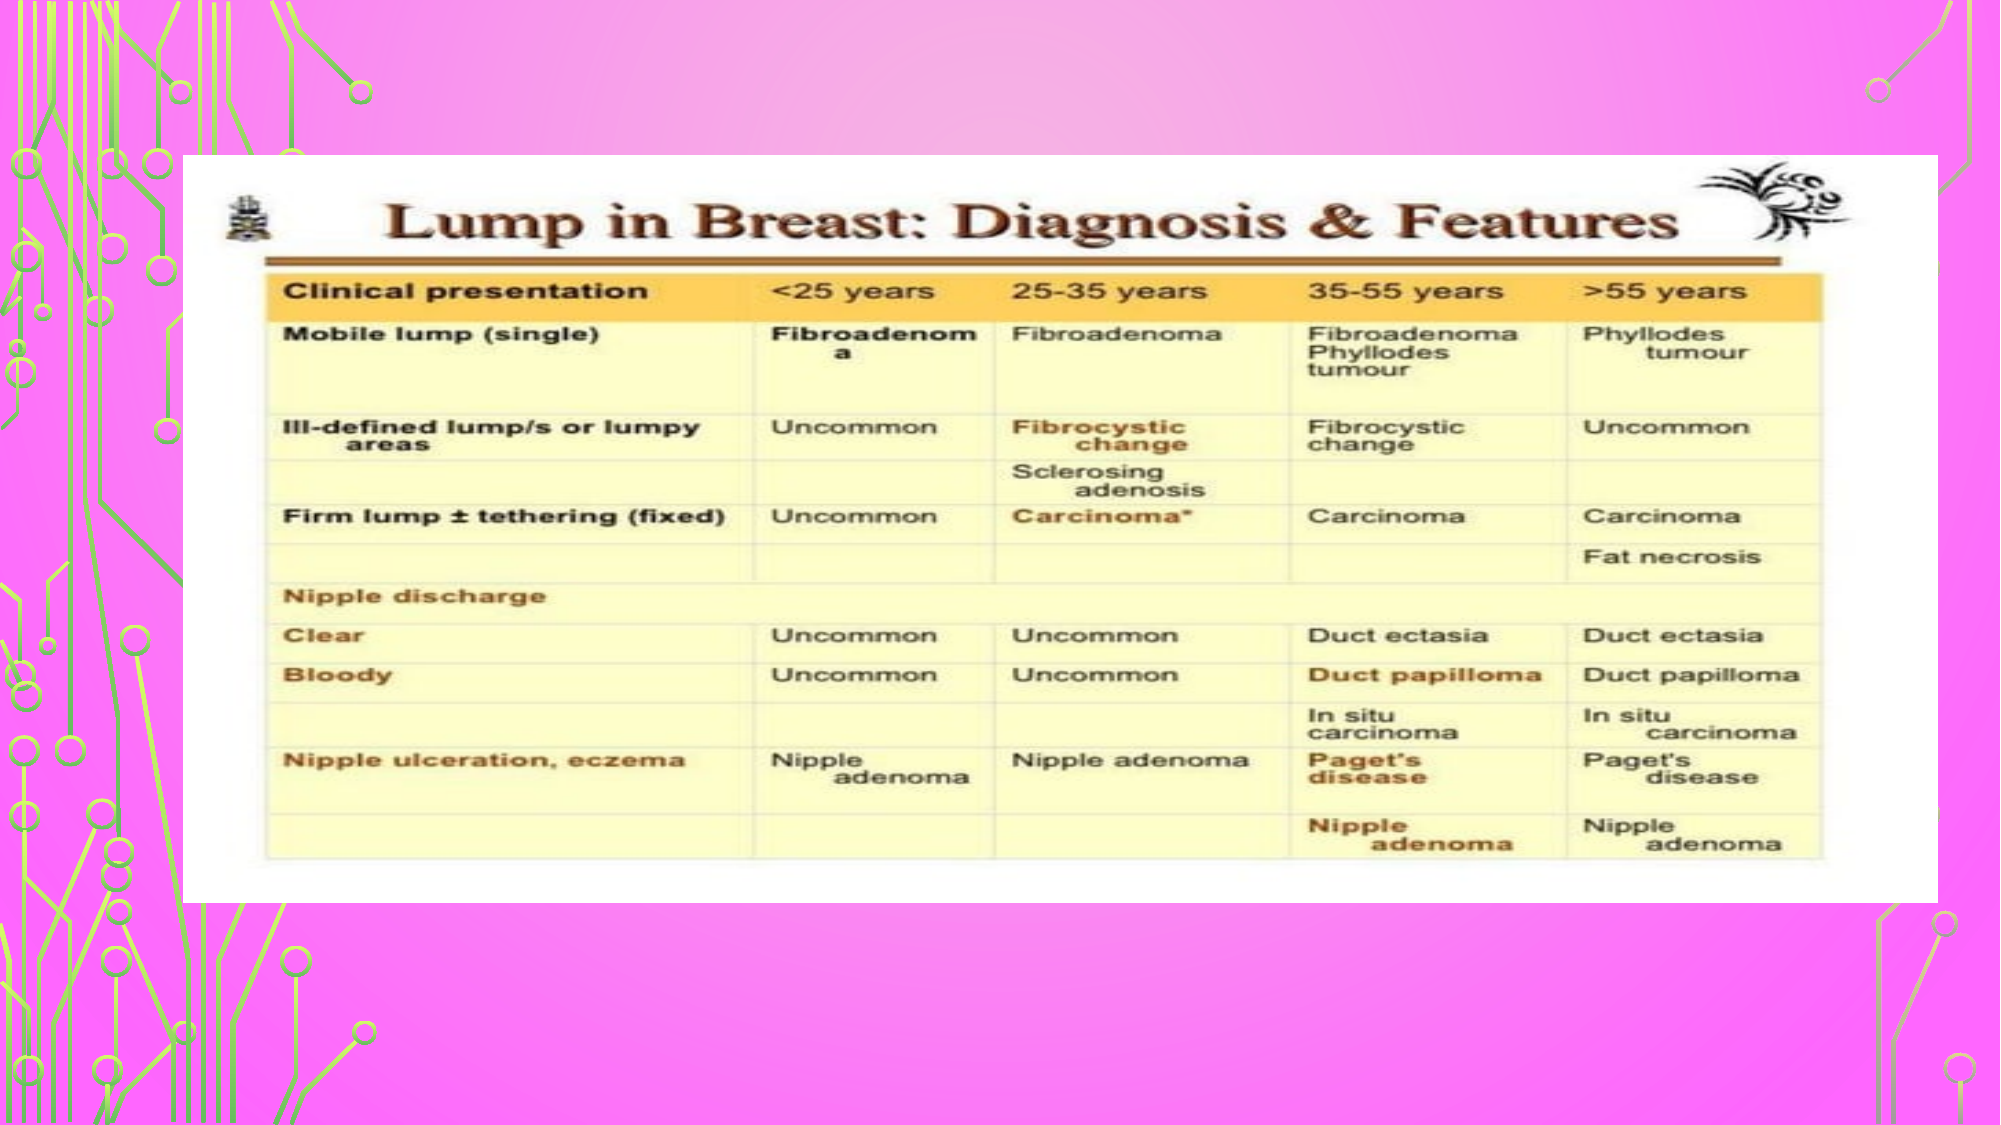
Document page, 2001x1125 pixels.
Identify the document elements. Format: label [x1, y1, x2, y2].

picture [183, 155, 1939, 903]
